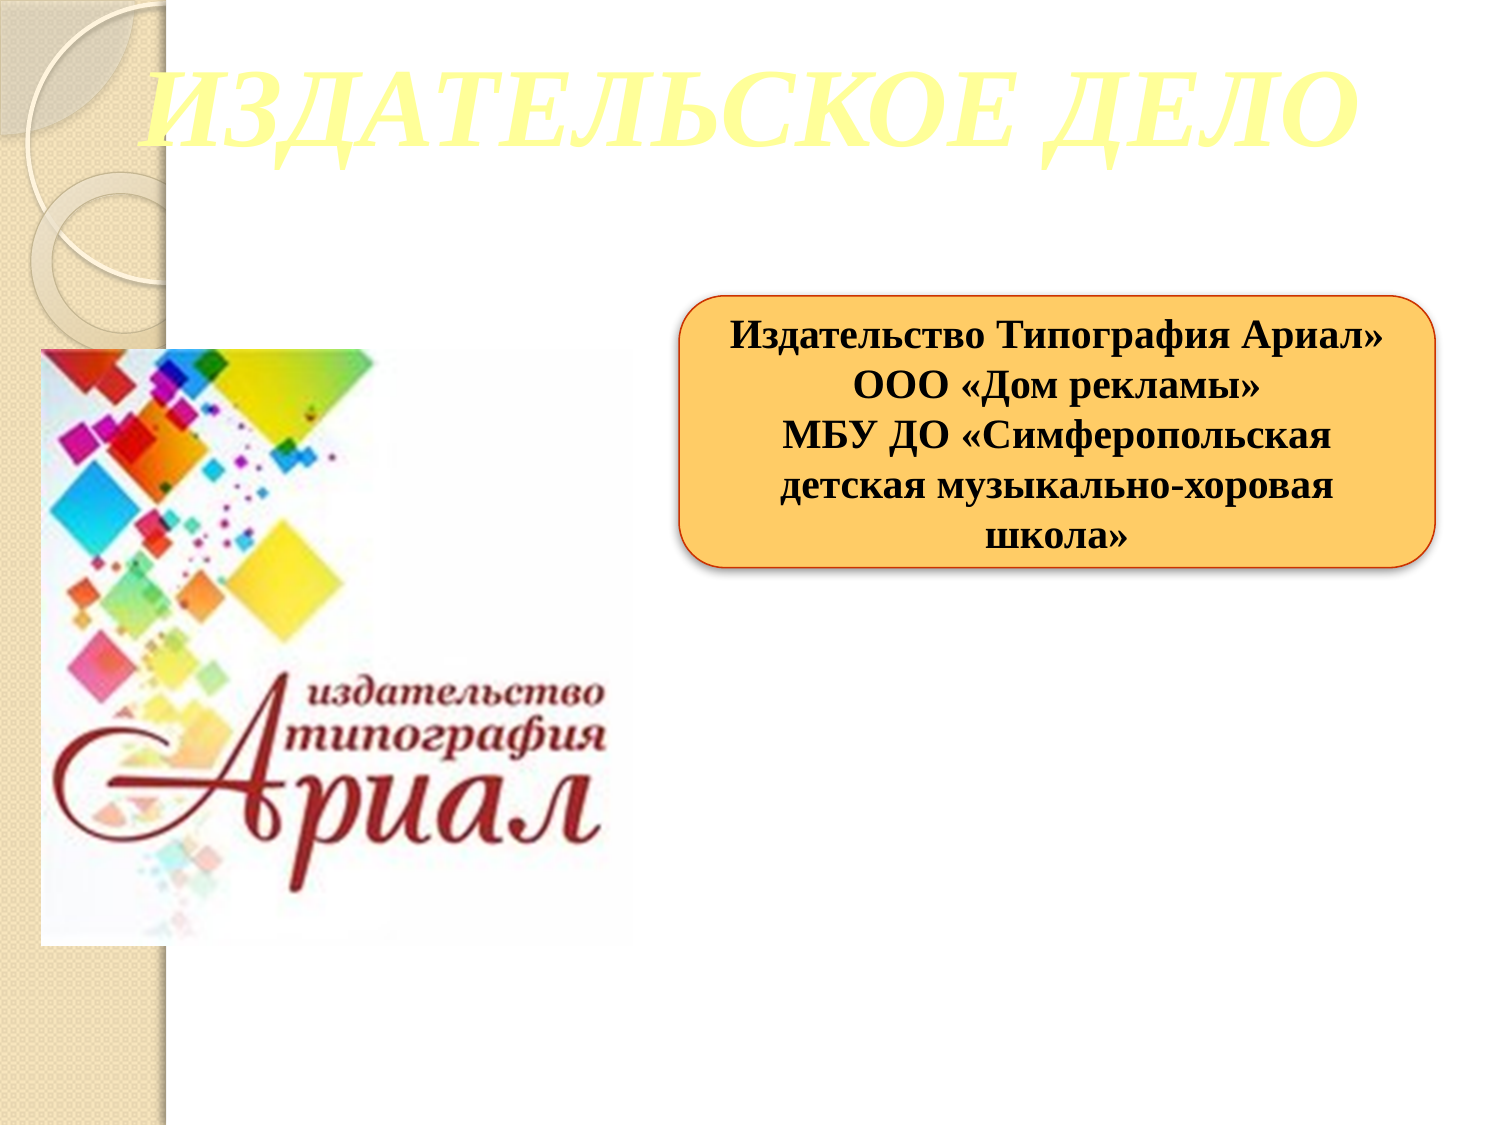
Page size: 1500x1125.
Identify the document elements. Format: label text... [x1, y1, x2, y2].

title ИЗДАТЕЛЬСКОЕ ДЕЛО [0, 19, 1500, 185]
picture [40, 349, 633, 947]
text_box Издательство Типография Ариал» ООО «Дом рекламы» МБУ ДО «Симферопольская детская музыкально-хоровая школа» [678, 295, 1436, 569]
